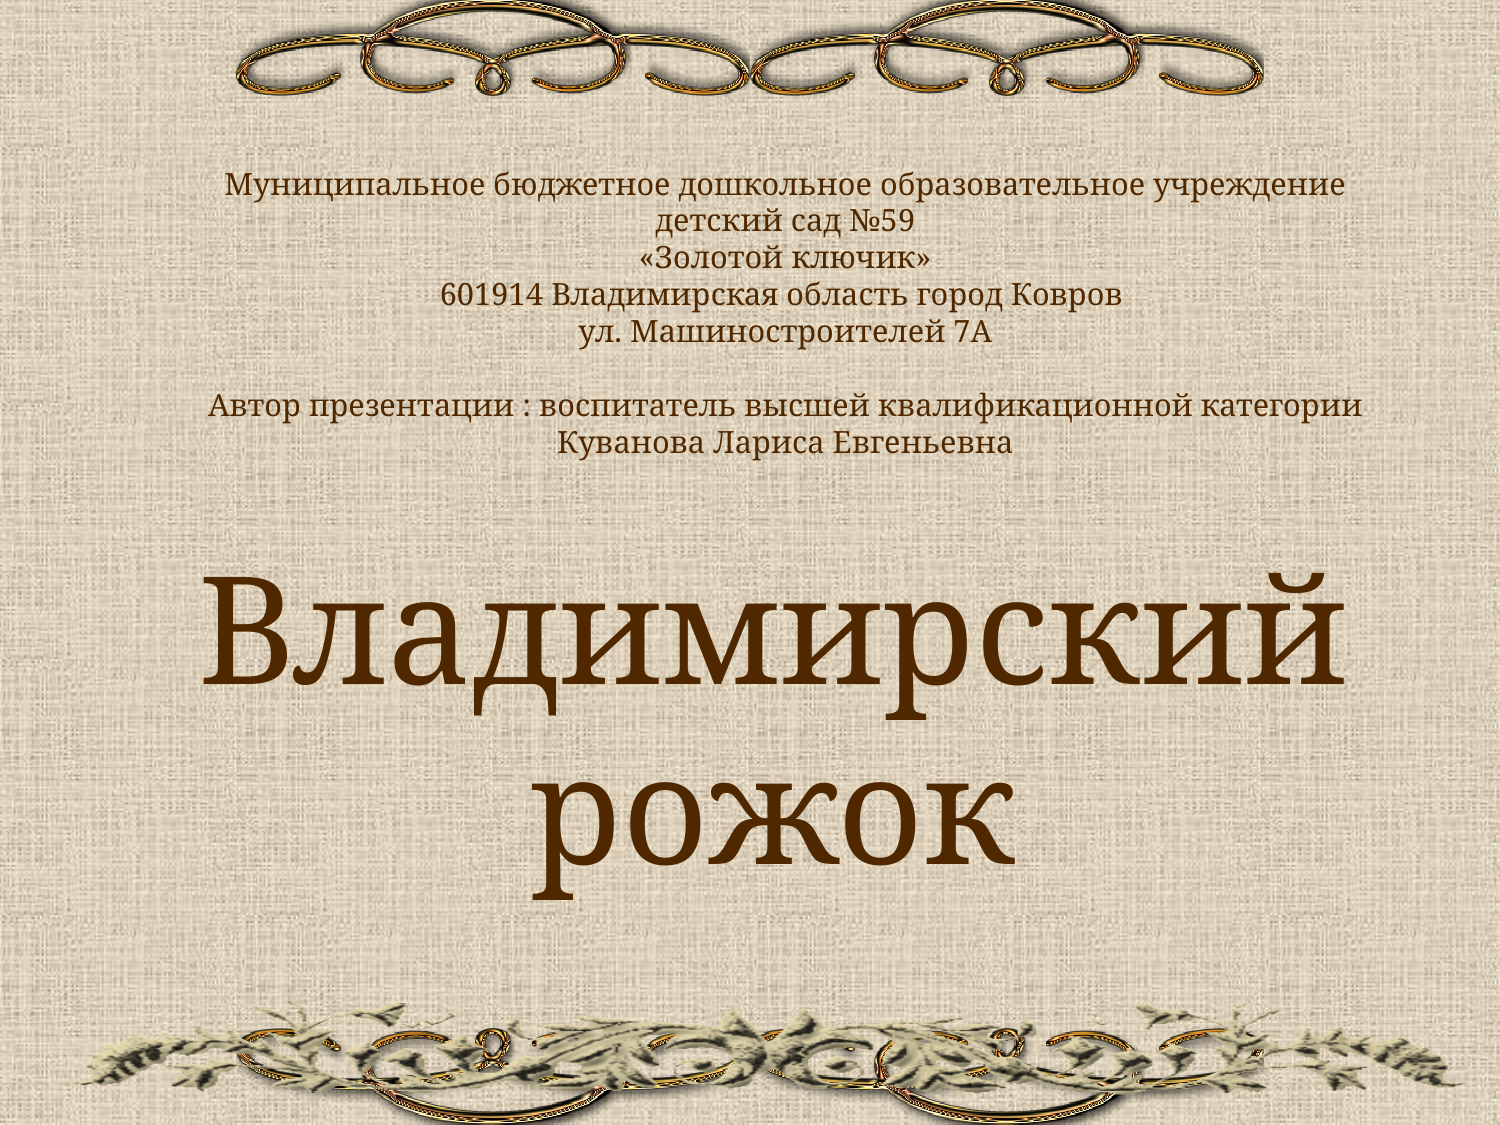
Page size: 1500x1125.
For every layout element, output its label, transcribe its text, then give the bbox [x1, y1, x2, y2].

picture [0, 0, 1500, 1125]
subtitle Владимирский рожок [92, 525, 1455, 848]
title Муниципальное бюджетное дошкольное образовательное учреждение детский сад №59 «Золотой ключик» 601914 Владимирская область город Ковров ул. Машиностроителей 7А Автор презентации : воспитатель высшей квалификационной категории Куванова Лариса Евгеньевна [153, 154, 1418, 525]
